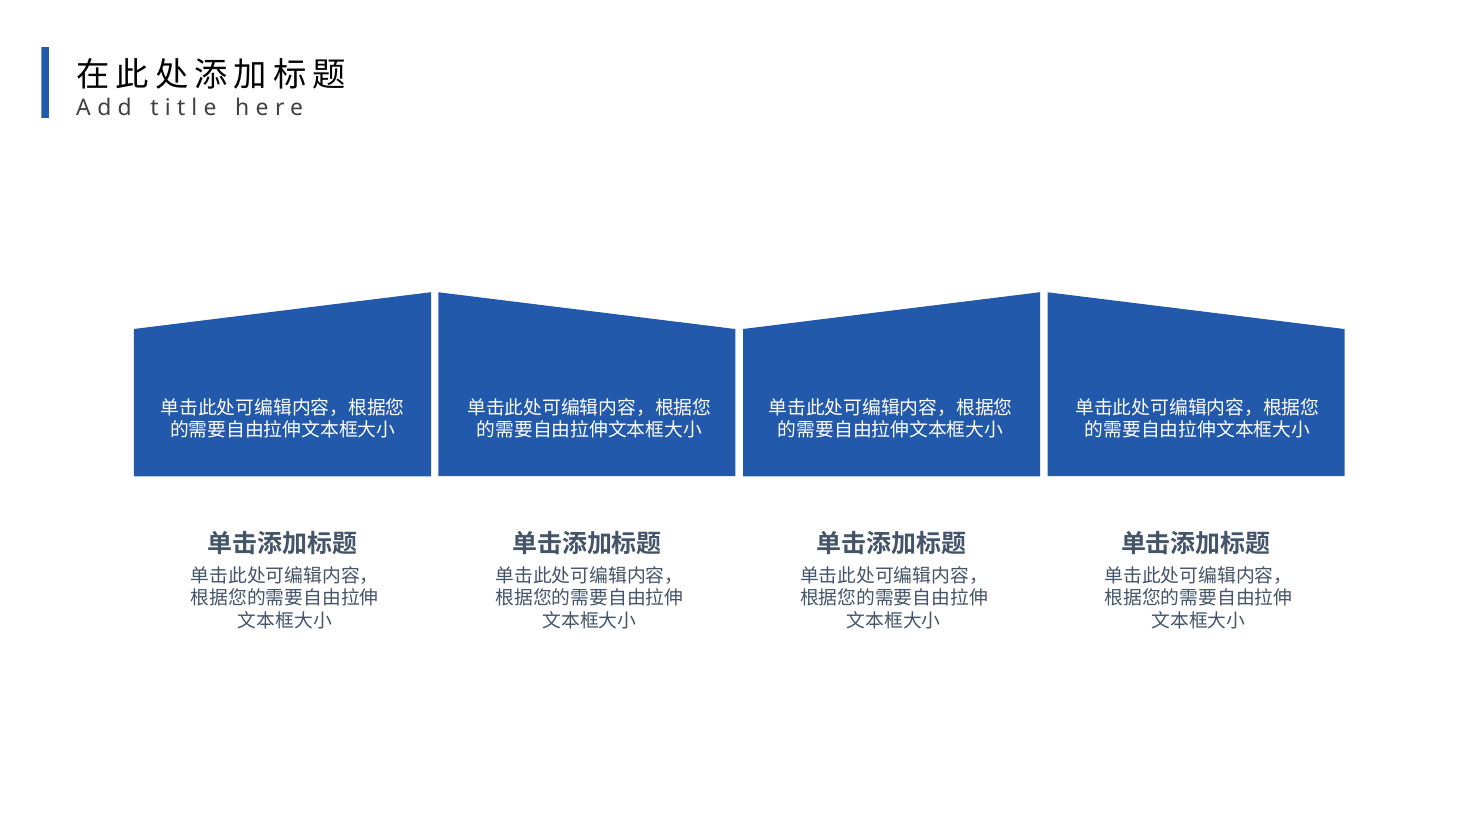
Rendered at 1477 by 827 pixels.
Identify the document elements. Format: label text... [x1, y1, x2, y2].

text_box 单击添加标题 [140, 527, 424, 558]
text_box 单击此处可编辑内容，根据您的需要自由拉伸文本框大小 [792, 563, 996, 632]
text_box 单击此处可编辑内容，根据您的需要自由拉伸文本框大小 [467, 395, 712, 441]
text_box 单击此处可编辑内容，根据您的需要自由拉伸文本框大小 [1075, 395, 1320, 441]
text_box [743, 292, 1041, 477]
text_box 单击添加标题 [445, 527, 729, 558]
text_box 单击添加标题 [749, 527, 1034, 558]
text_box [133, 292, 432, 477]
text_box [39, 45, 51, 120]
text_box [438, 292, 736, 477]
text_box 在此处添加标题 Add title here [65, 47, 358, 126]
text_box 单击添加标题 [1054, 527, 1338, 558]
text_box 单击此处可编辑内容，根据您的需要自由拉伸文本框大小 [183, 563, 387, 632]
text_box 单击此处可编辑内容，根据您的需要自由拉伸文本框大小 [768, 395, 1013, 441]
text_box 单击此处可编辑内容，根据您的需要自由拉伸文本框大小 [1097, 563, 1300, 632]
text_box 单击此处可编辑内容，根据您的需要自由拉伸文本框大小 [160, 395, 405, 441]
text_box [1047, 292, 1345, 477]
text_box 单击此处可编辑内容，根据您的需要自由拉伸文本框大小 [487, 563, 691, 632]
